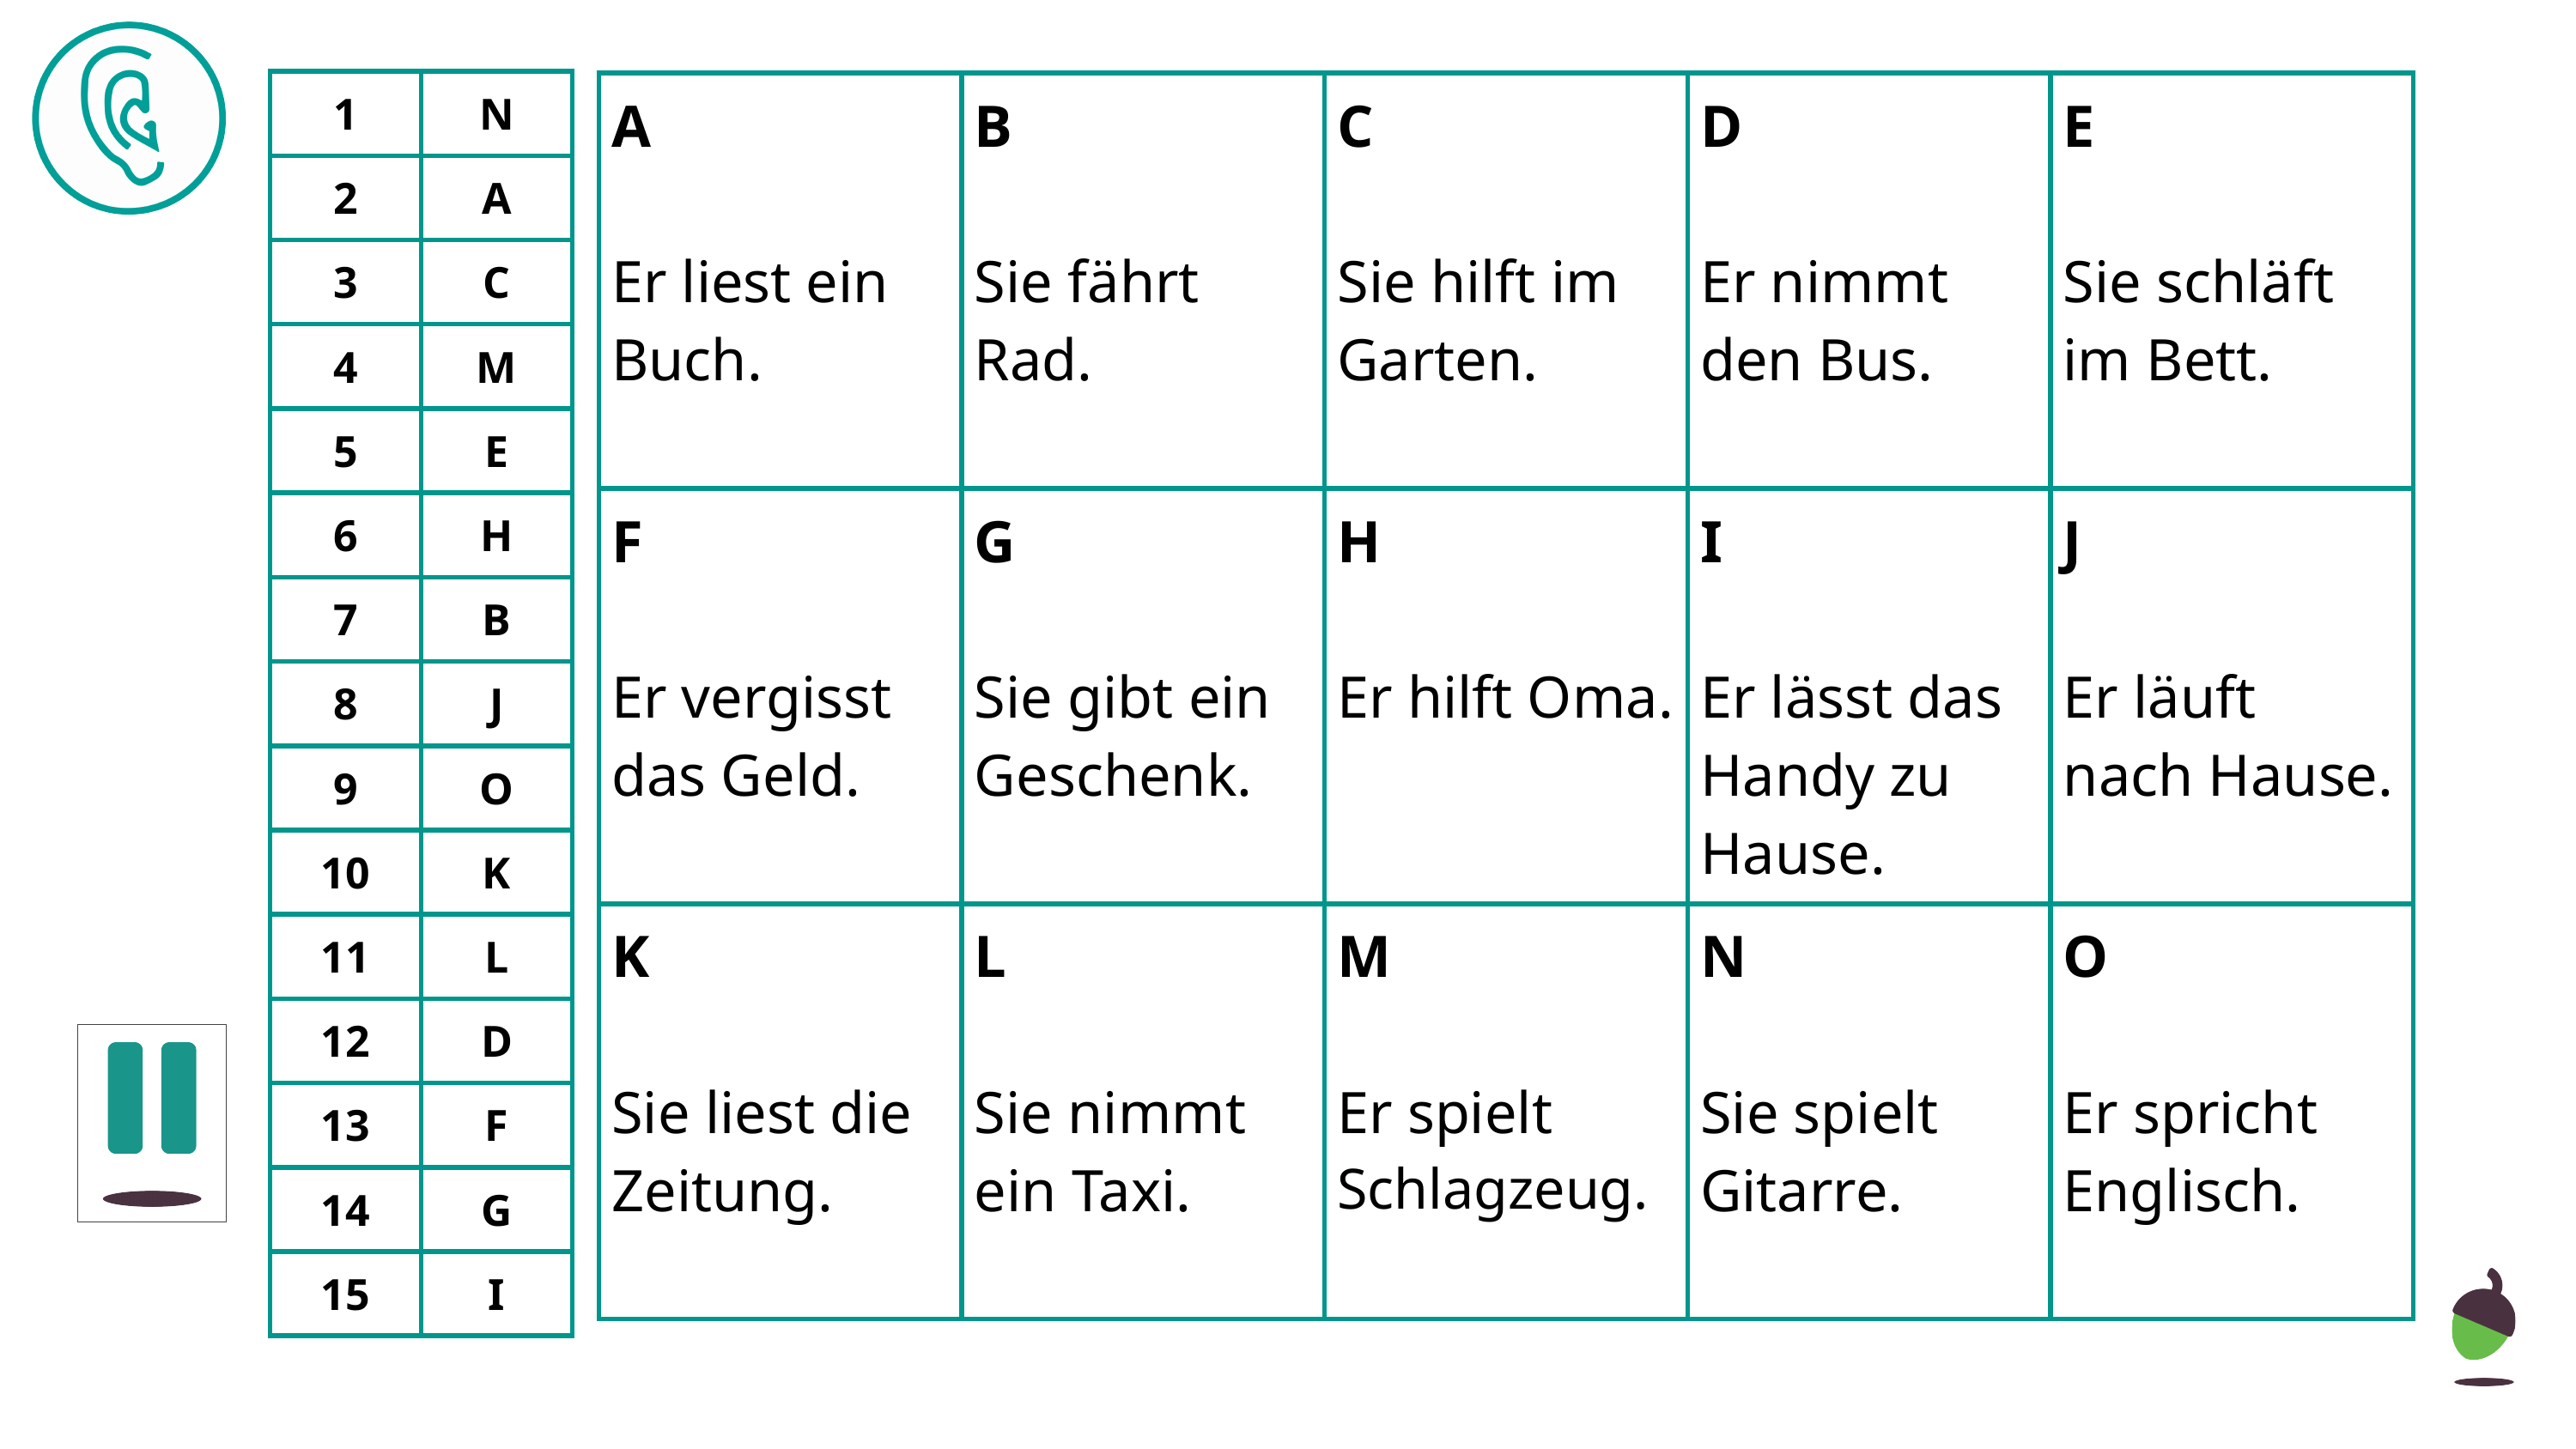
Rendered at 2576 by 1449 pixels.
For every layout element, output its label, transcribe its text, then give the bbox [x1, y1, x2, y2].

table_cell H [423, 495, 570, 575]
table_header N [423, 74, 570, 154]
table_cell 3 [272, 242, 419, 322]
table_cell J [423, 664, 570, 743]
table_cell G [423, 1170, 570, 1249]
table_header A Er liest ein Buch. [601, 76, 959, 486]
table_header B Sie fährt Rad. [964, 76, 1322, 486]
table_cell J Er läuft nach Hause. [2053, 491, 2411, 901]
table_cell F [423, 1085, 570, 1165]
table_header D Er nimmt den Bus. [1690, 76, 2048, 486]
table_cell M Er spielt Schlagzeug. [1327, 906, 1686, 1317]
table_cell K [423, 833, 570, 912]
table_cell E [423, 411, 570, 490]
table_cell L [423, 917, 570, 997]
table_cell K Sie liest die Zeitung. [601, 906, 959, 1317]
table_cell M [423, 326, 570, 406]
table_cell L Sie nimmt ein Taxi. [964, 906, 1322, 1317]
table_cell I Er lässt das Handy zu Hause. [1690, 491, 2048, 901]
table_header C Sie hilft im Garten. [1327, 76, 1686, 486]
table_header 1 [272, 74, 419, 154]
table_cell 13 [272, 1085, 419, 1165]
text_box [96, 1036, 208, 1210]
table_cell C [423, 242, 570, 322]
table_cell 7 [272, 579, 419, 659]
table_cell 14 [272, 1170, 419, 1249]
table_cell D [423, 1001, 570, 1081]
table_cell I [423, 1254, 570, 1333]
table_cell 4 [272, 326, 419, 406]
table_cell 10 [272, 833, 419, 912]
table_cell 15 [272, 1254, 419, 1333]
table_cell 5 [272, 411, 419, 490]
picture [15, 10, 244, 240]
table_header E Sie schläft im Bett. [2053, 76, 2411, 486]
table_cell 11 [272, 917, 419, 997]
table_cell 12 [272, 1001, 419, 1081]
table_cell H Er hilft Oma. [1327, 491, 1686, 901]
text_box [77, 1024, 227, 1222]
table_cell 8 [272, 664, 419, 743]
table_cell B [423, 579, 570, 659]
table_cell F Er vergisst das Geld. [601, 491, 959, 901]
table_cell 9 [272, 749, 419, 828]
table_cell O Er spricht Englisch. [2053, 906, 2411, 1317]
table_cell G Sie gibt ein Geschenk. [964, 491, 1322, 901]
table_cell N Sie spielt Gitarre. [1690, 906, 2048, 1317]
picture [2451, 1268, 2516, 1386]
table_cell A [423, 158, 570, 238]
table_cell O [423, 749, 570, 828]
table_cell 2 [272, 158, 419, 238]
table_cell 6 [272, 495, 419, 575]
